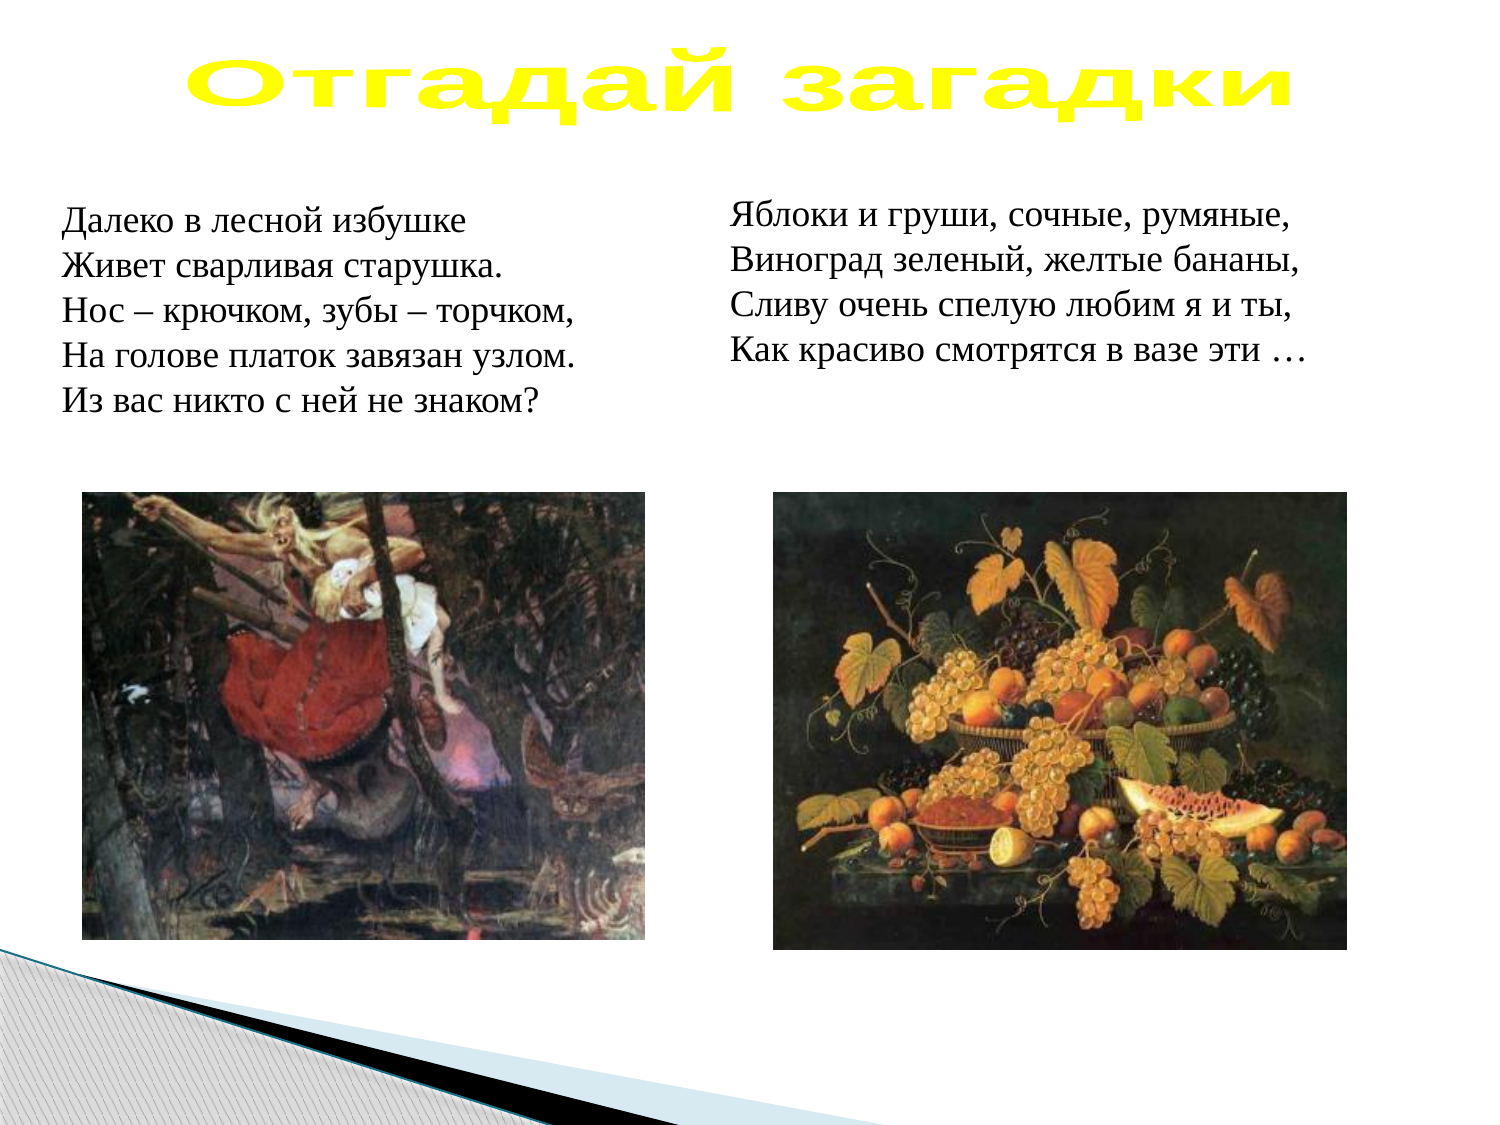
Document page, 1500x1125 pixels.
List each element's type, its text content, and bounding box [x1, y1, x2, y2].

text_box Яблоки и груши, сочные, румяные, Виноград зеленый, желтые бананы, Сливу очень спелую любим я и ты, Как красиво смотрятся в вазе эти … [714, 0, 1407, 376]
picture [773, 491, 1348, 950]
text_box Далеко в лесной избушке Живет сварливая старушка. Нос – крючком, зубы – торчком, На голове платок завязан узлом. Из вас никто с ней не знаком? [46, 187, 610, 428]
picture [81, 491, 645, 940]
